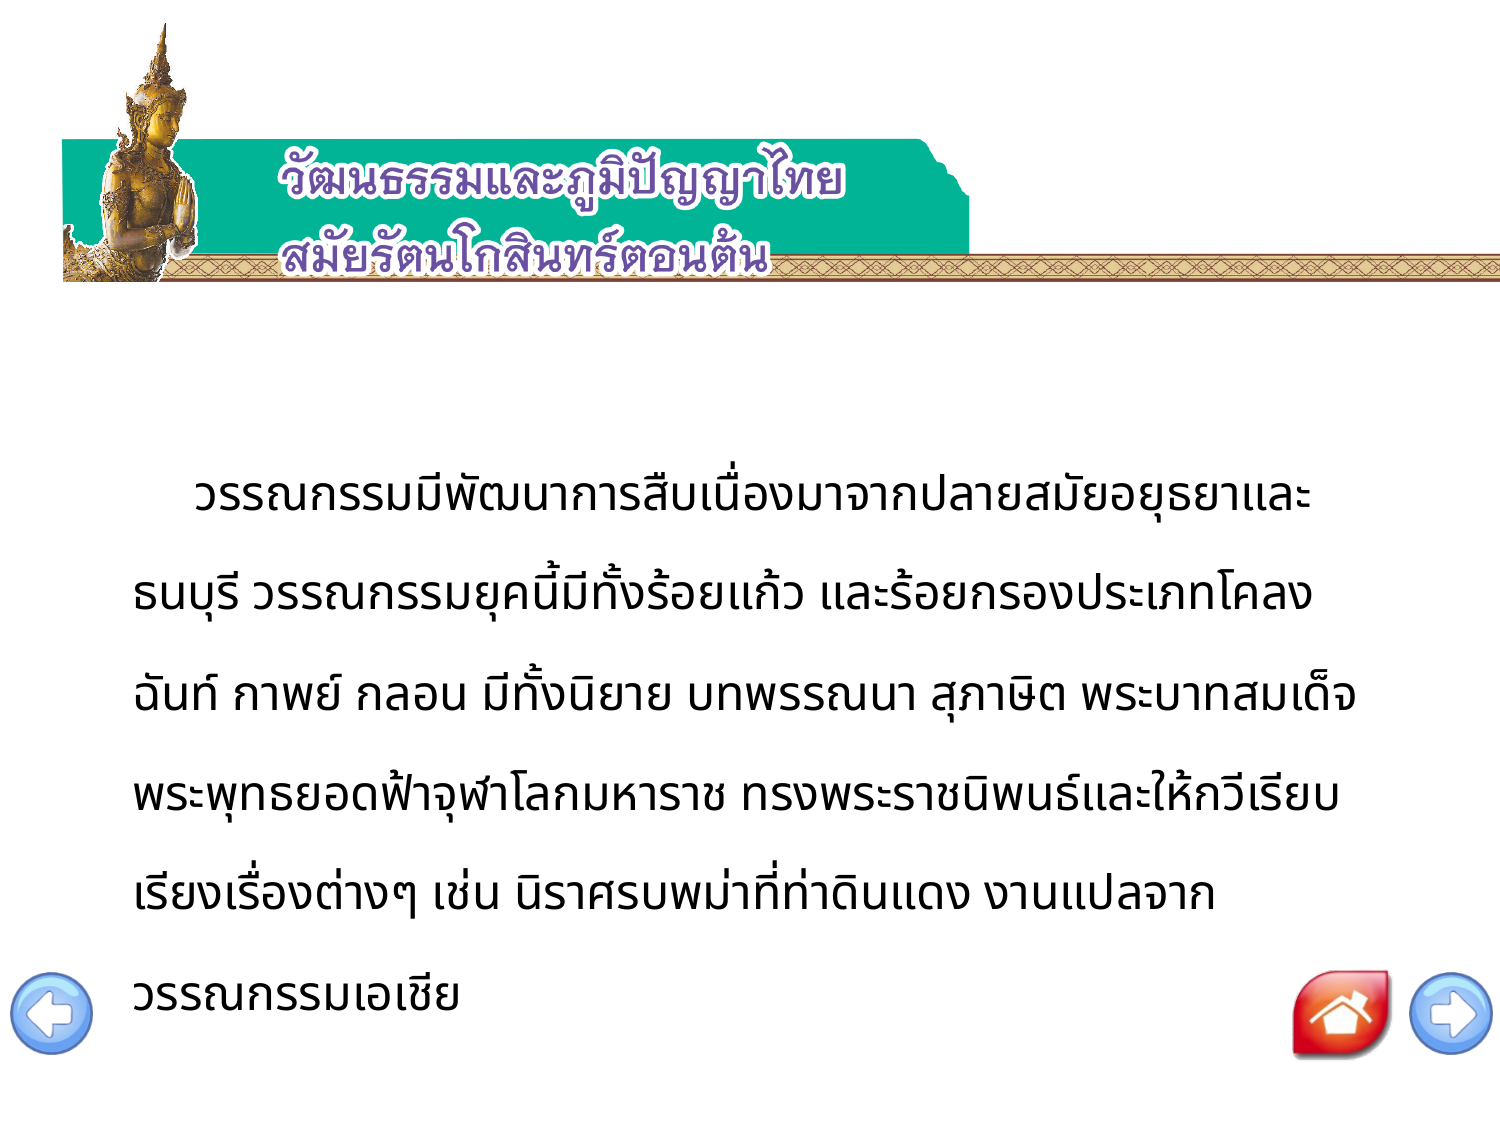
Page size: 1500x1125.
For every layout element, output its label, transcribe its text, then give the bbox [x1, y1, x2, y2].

picture [62, 19, 1500, 282]
text_box วรรณกรรมมีพัฒนาการสืบเนื่องมาจากปลายสมัยอยุธยาและธนบุรี วรรณกรรมยุคนี้มีทั้งร้อยแก้ว และร้อยกรองประเภทโคลงฉันท์ กาพย์ กลอน มีทั้งนิยาย บทพรรณนา สุภาษิต พระบาทสมเด็จพระพุทธยอดฟ้าจุฬาโลกมหาราช ทรงพระราชนิพนธ์และให้กวีเรียบเรียงเรื่องต่างๆ เช่น นิราศรบพม่าที่ท่าดินแดง งานแปลจากวรรณกรรมเอเชีย [117, 444, 1400, 1059]
picture [10, 971, 94, 1056]
picture [1279, 955, 1400, 1068]
picture [1409, 972, 1493, 1056]
